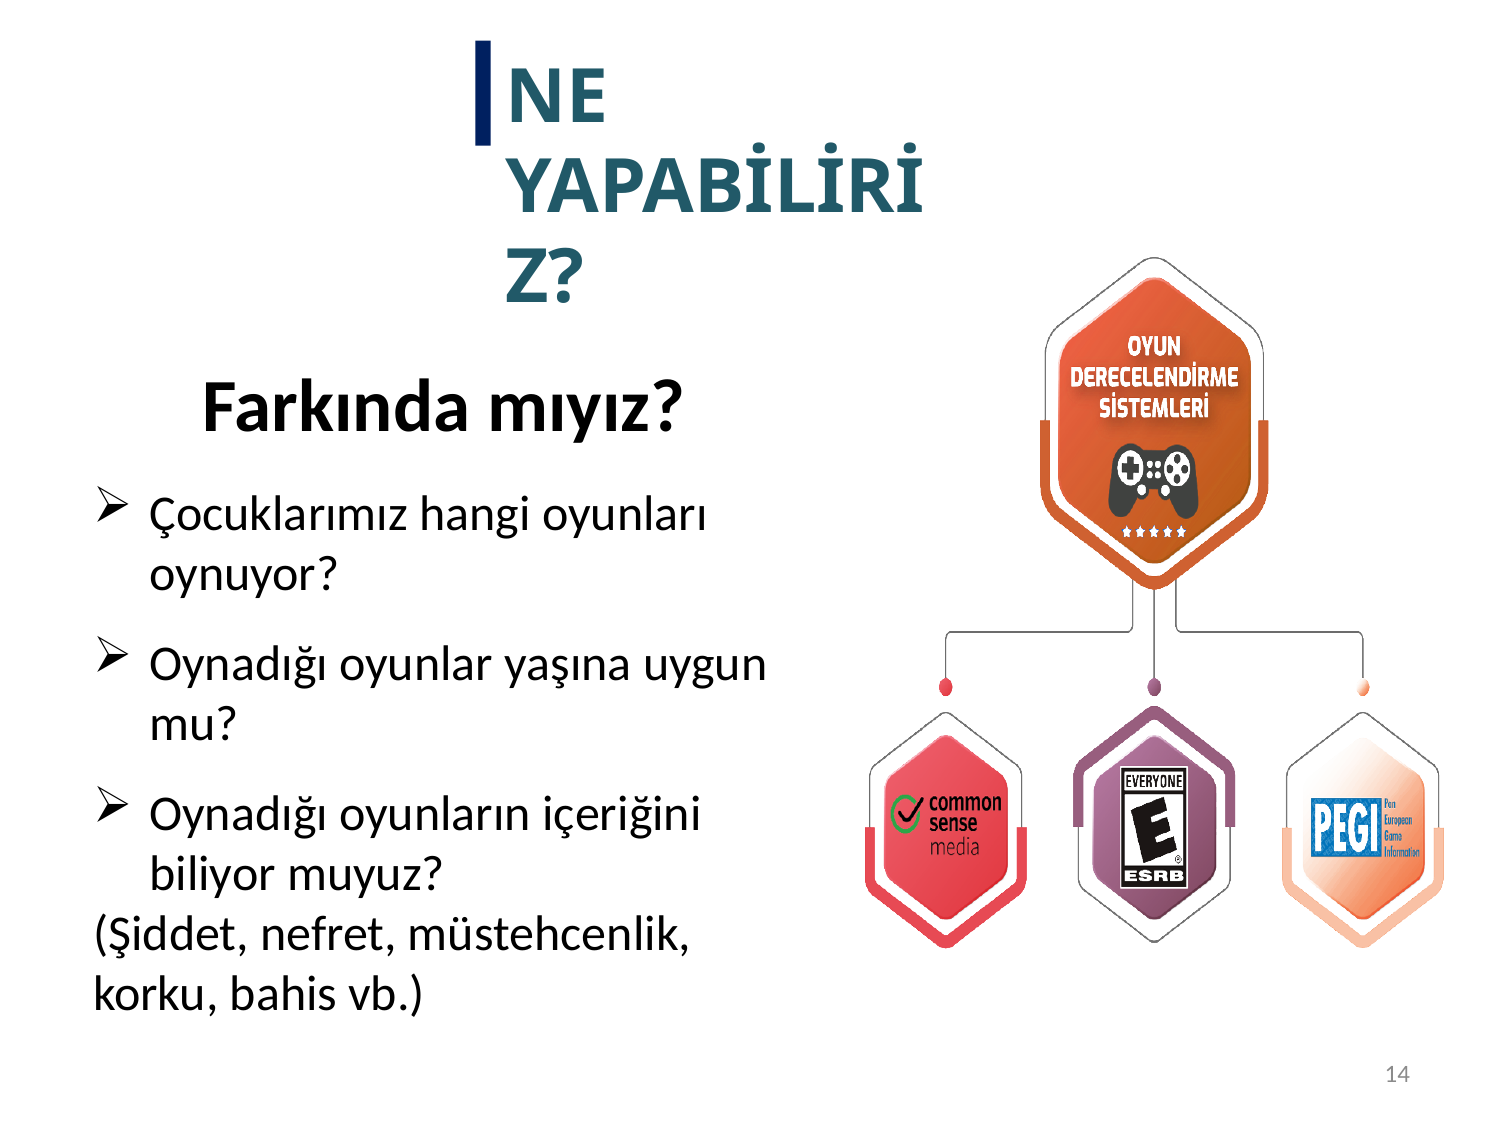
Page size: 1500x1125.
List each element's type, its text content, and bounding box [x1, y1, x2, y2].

text_box Çocuklarımız hangi oyunları oynuyor? Oynadığı oyunlar yaşına uygun mu? Oynadığı oyunların içeriğini biliyor muyuz? (Şiddet, nefret, müstehcenlik, korku, bahis vb.) [78, 473, 598, 1028]
slide_number 14 [1074, 1052, 1425, 1103]
text_box [473, 39, 493, 148]
text_box Farkında mıyız? [188, 348, 598, 454]
text_box NE YAPABİLİRİZ? [490, 39, 954, 325]
picture [603, 219, 1500, 1045]
